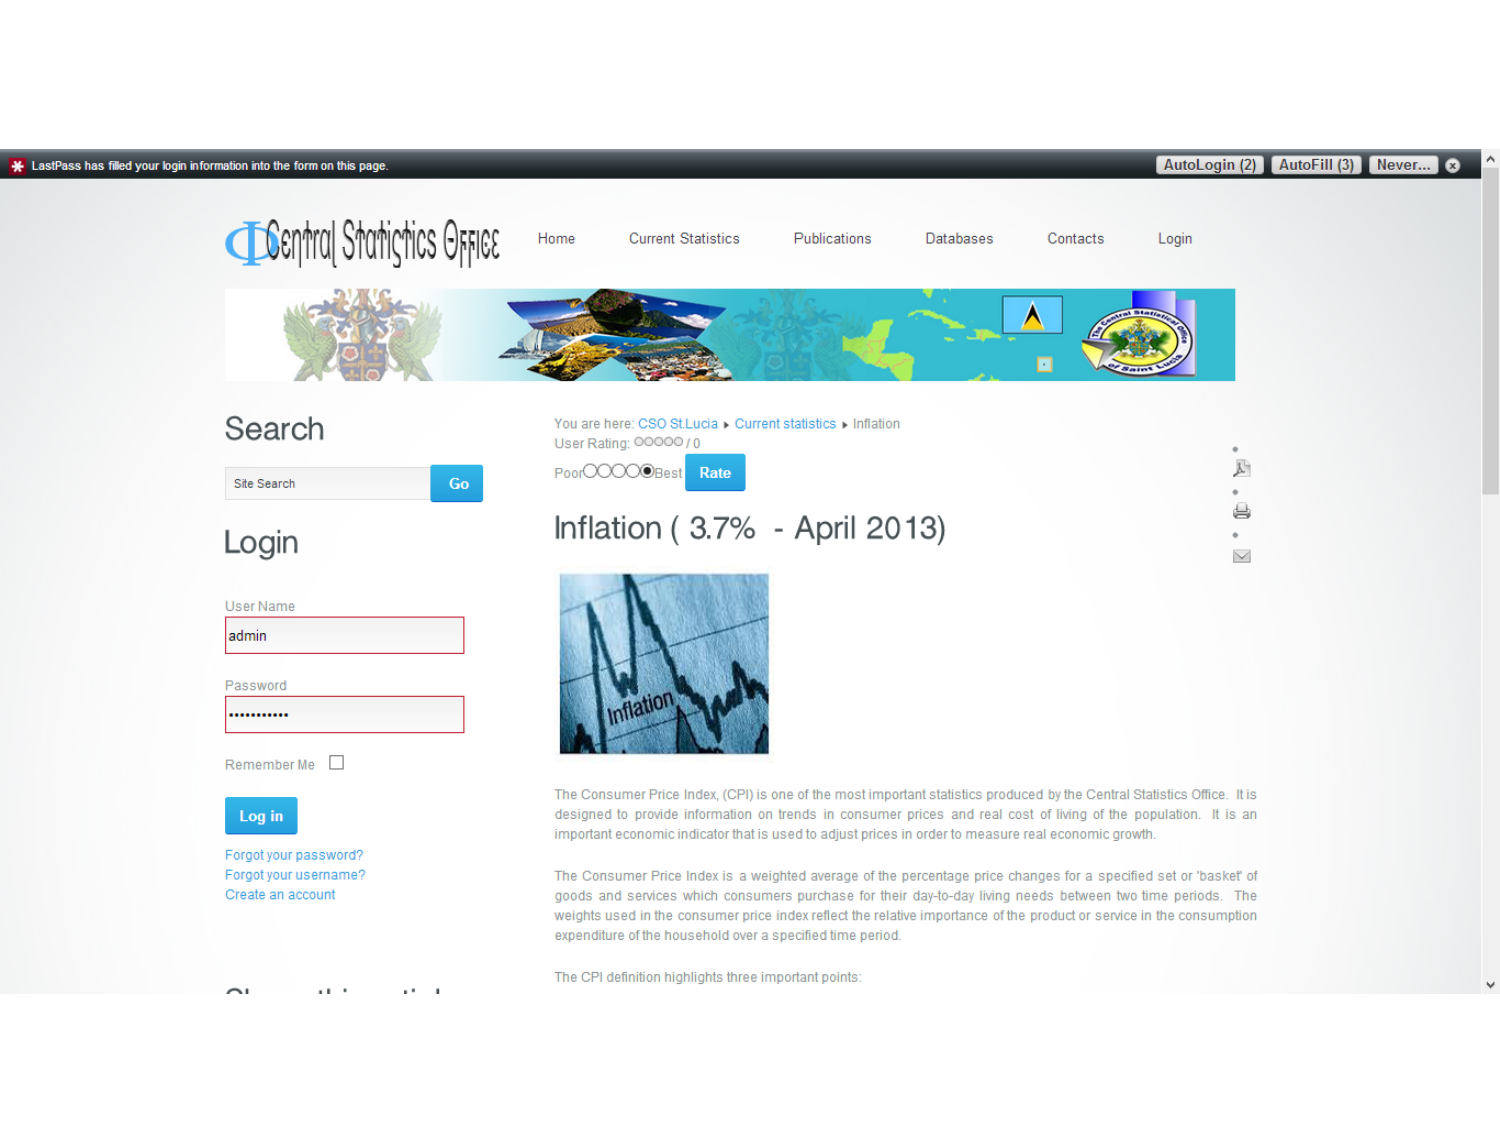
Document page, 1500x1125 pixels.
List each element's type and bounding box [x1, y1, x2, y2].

picture [0, 149, 1500, 994]
